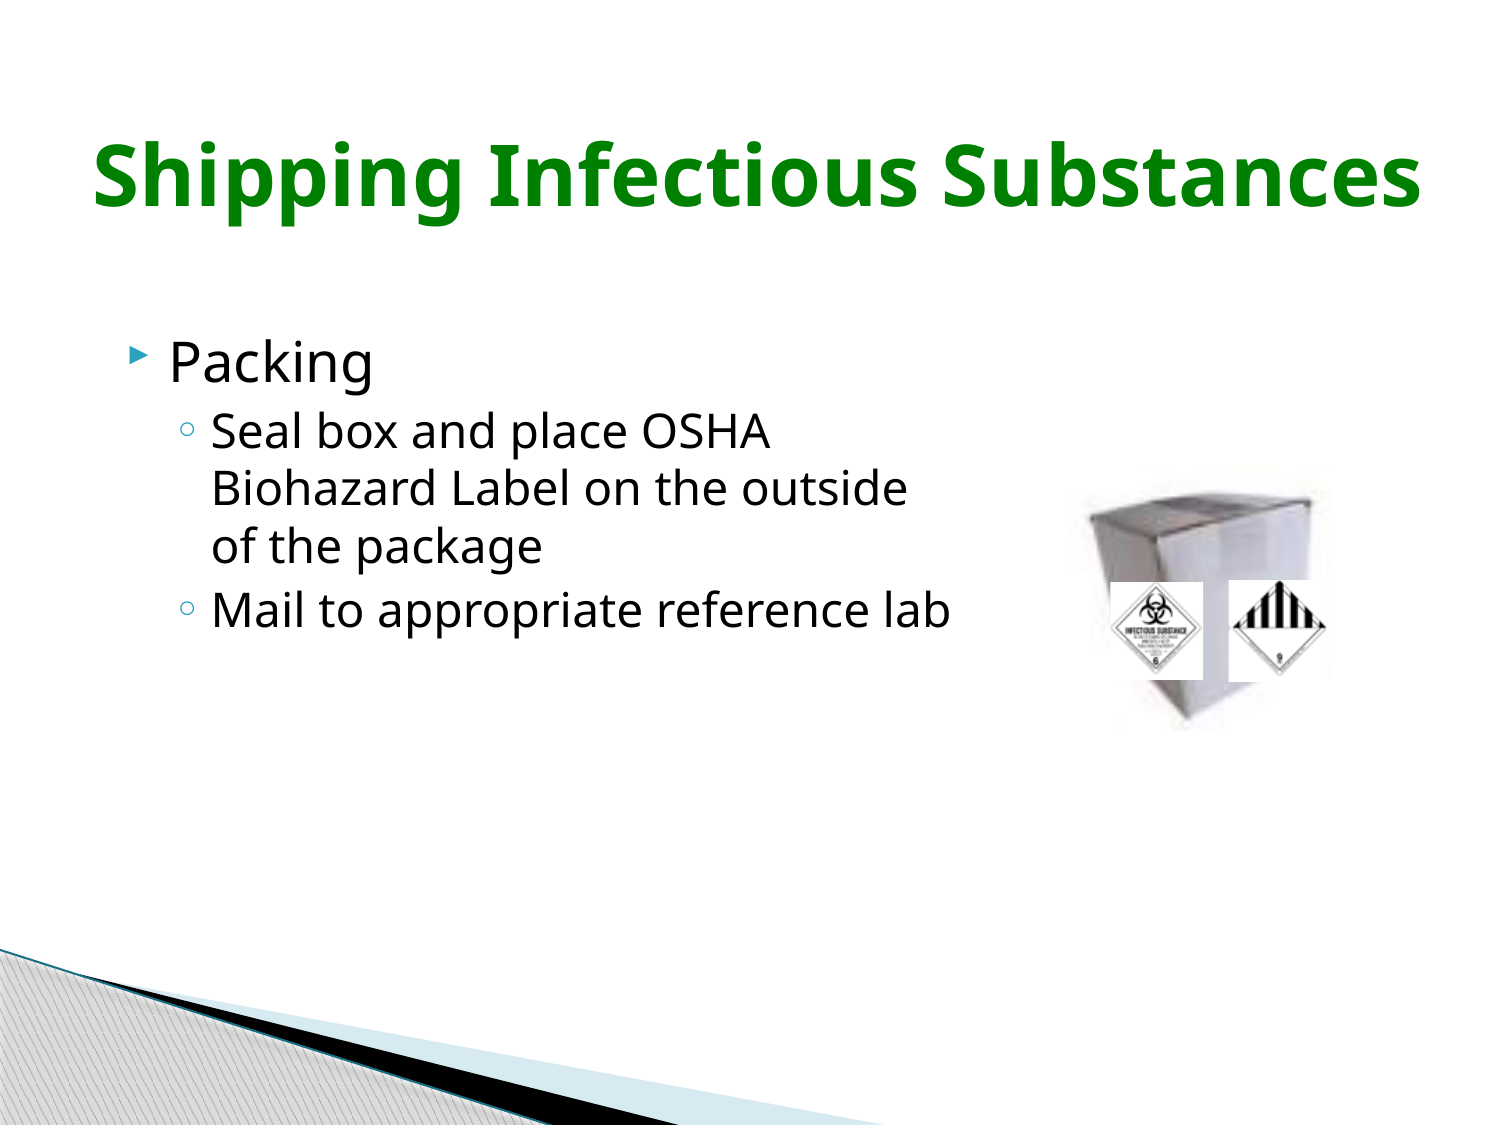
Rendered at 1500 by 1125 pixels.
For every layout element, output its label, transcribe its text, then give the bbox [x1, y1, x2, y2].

list Packing Seal box and place OSHA Biohazard Label on the outside of the package Mail to appropriate reference lab [93, 318, 972, 1069]
title Shipping Infectious Substances [78, 78, 1441, 266]
picture [1064, 464, 1345, 745]
